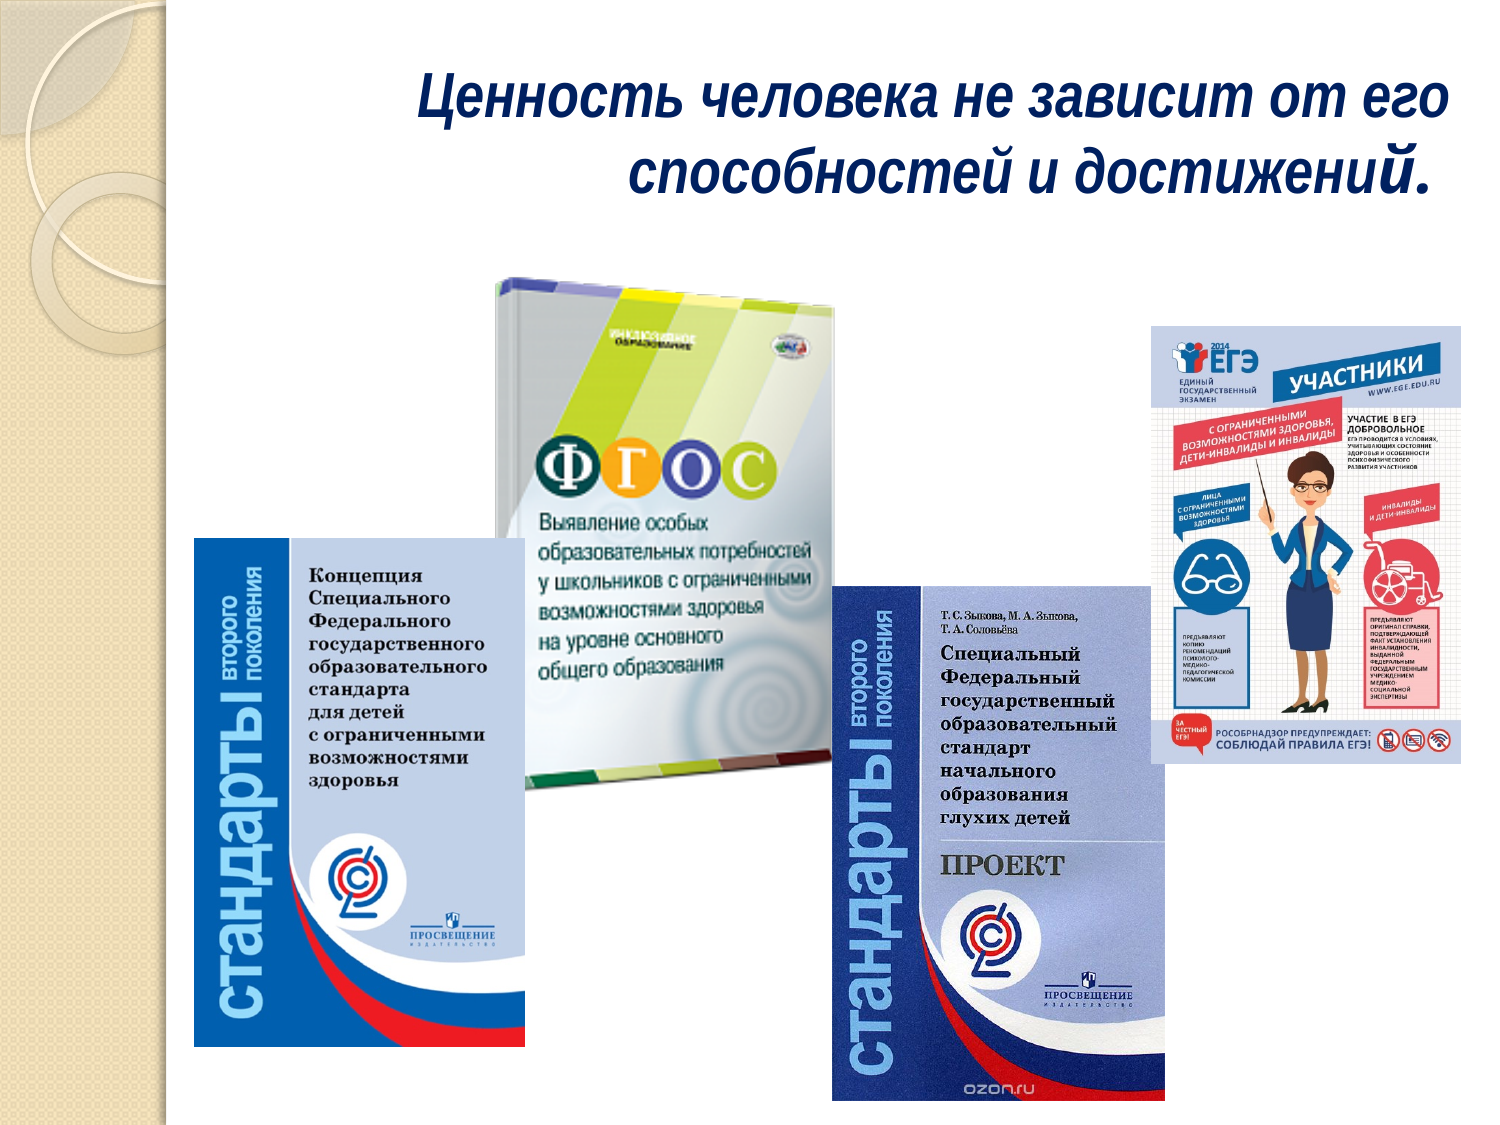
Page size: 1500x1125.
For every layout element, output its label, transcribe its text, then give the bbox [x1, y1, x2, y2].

title Ценность человека не зависит от его способностей и достижений. [183, 45, 1466, 291]
picture [194, 231, 1462, 1101]
